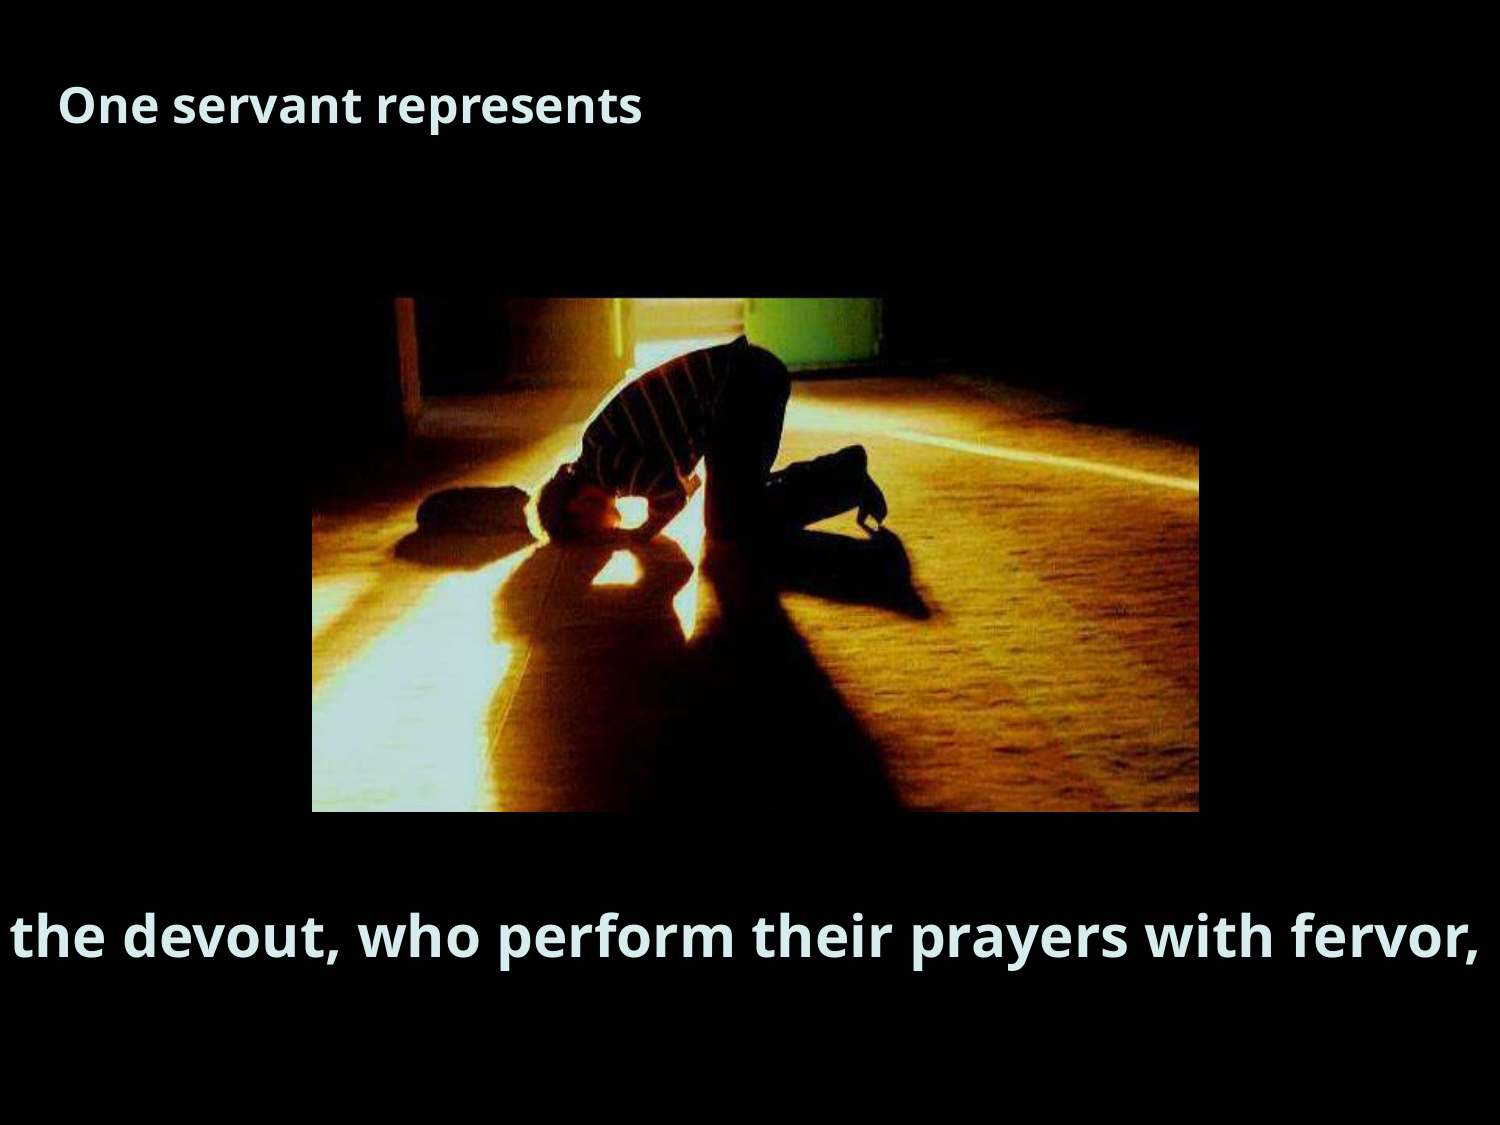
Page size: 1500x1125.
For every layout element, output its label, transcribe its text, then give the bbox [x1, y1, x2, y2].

text_box the devout, who perform their prayers with fervor, [0, 891, 1500, 977]
text_box One servant represents [43, 66, 672, 142]
picture [312, 266, 1200, 812]
